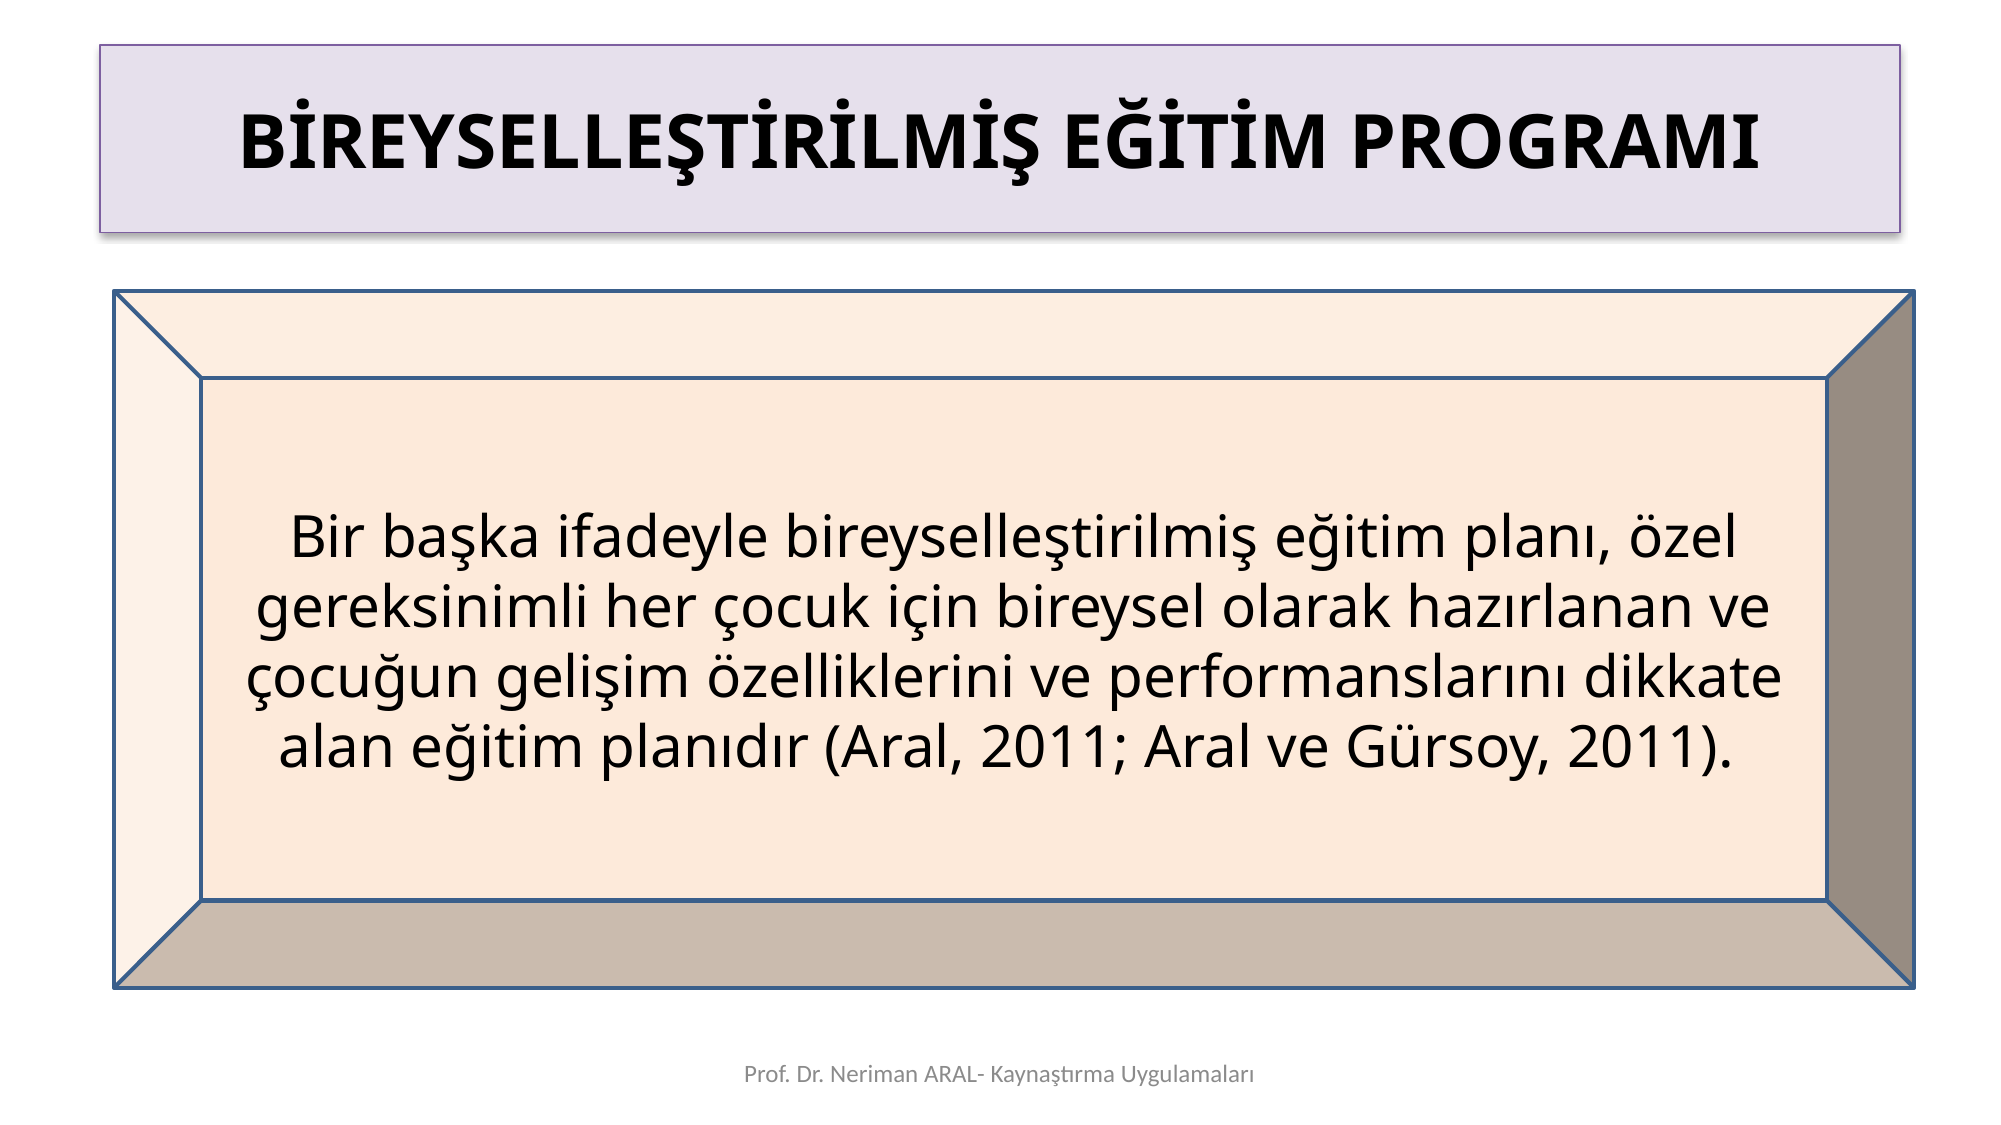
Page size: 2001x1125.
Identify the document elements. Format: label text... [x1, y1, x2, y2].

title BİREYSELLEŞTİRİLMİŞ EĞİTİM PROGRAMI [99, 44, 1901, 233]
text_box Bir başka ifadeyle bireyselleştirilmiş eğitim planı, özel gereksinimli her çocuk için bireysel olarak hazırlanan ve çocuğun gelişim özelliklerini ve performanslarını dikkate alan eğitim planıdır (Aral, 2011; Aral ve Gürsoy, 2011). [112, 289, 1916, 990]
footer Prof. Dr. Neriman ARAL- Kaynaştırma Uygulamaları [683, 1042, 1317, 1103]
